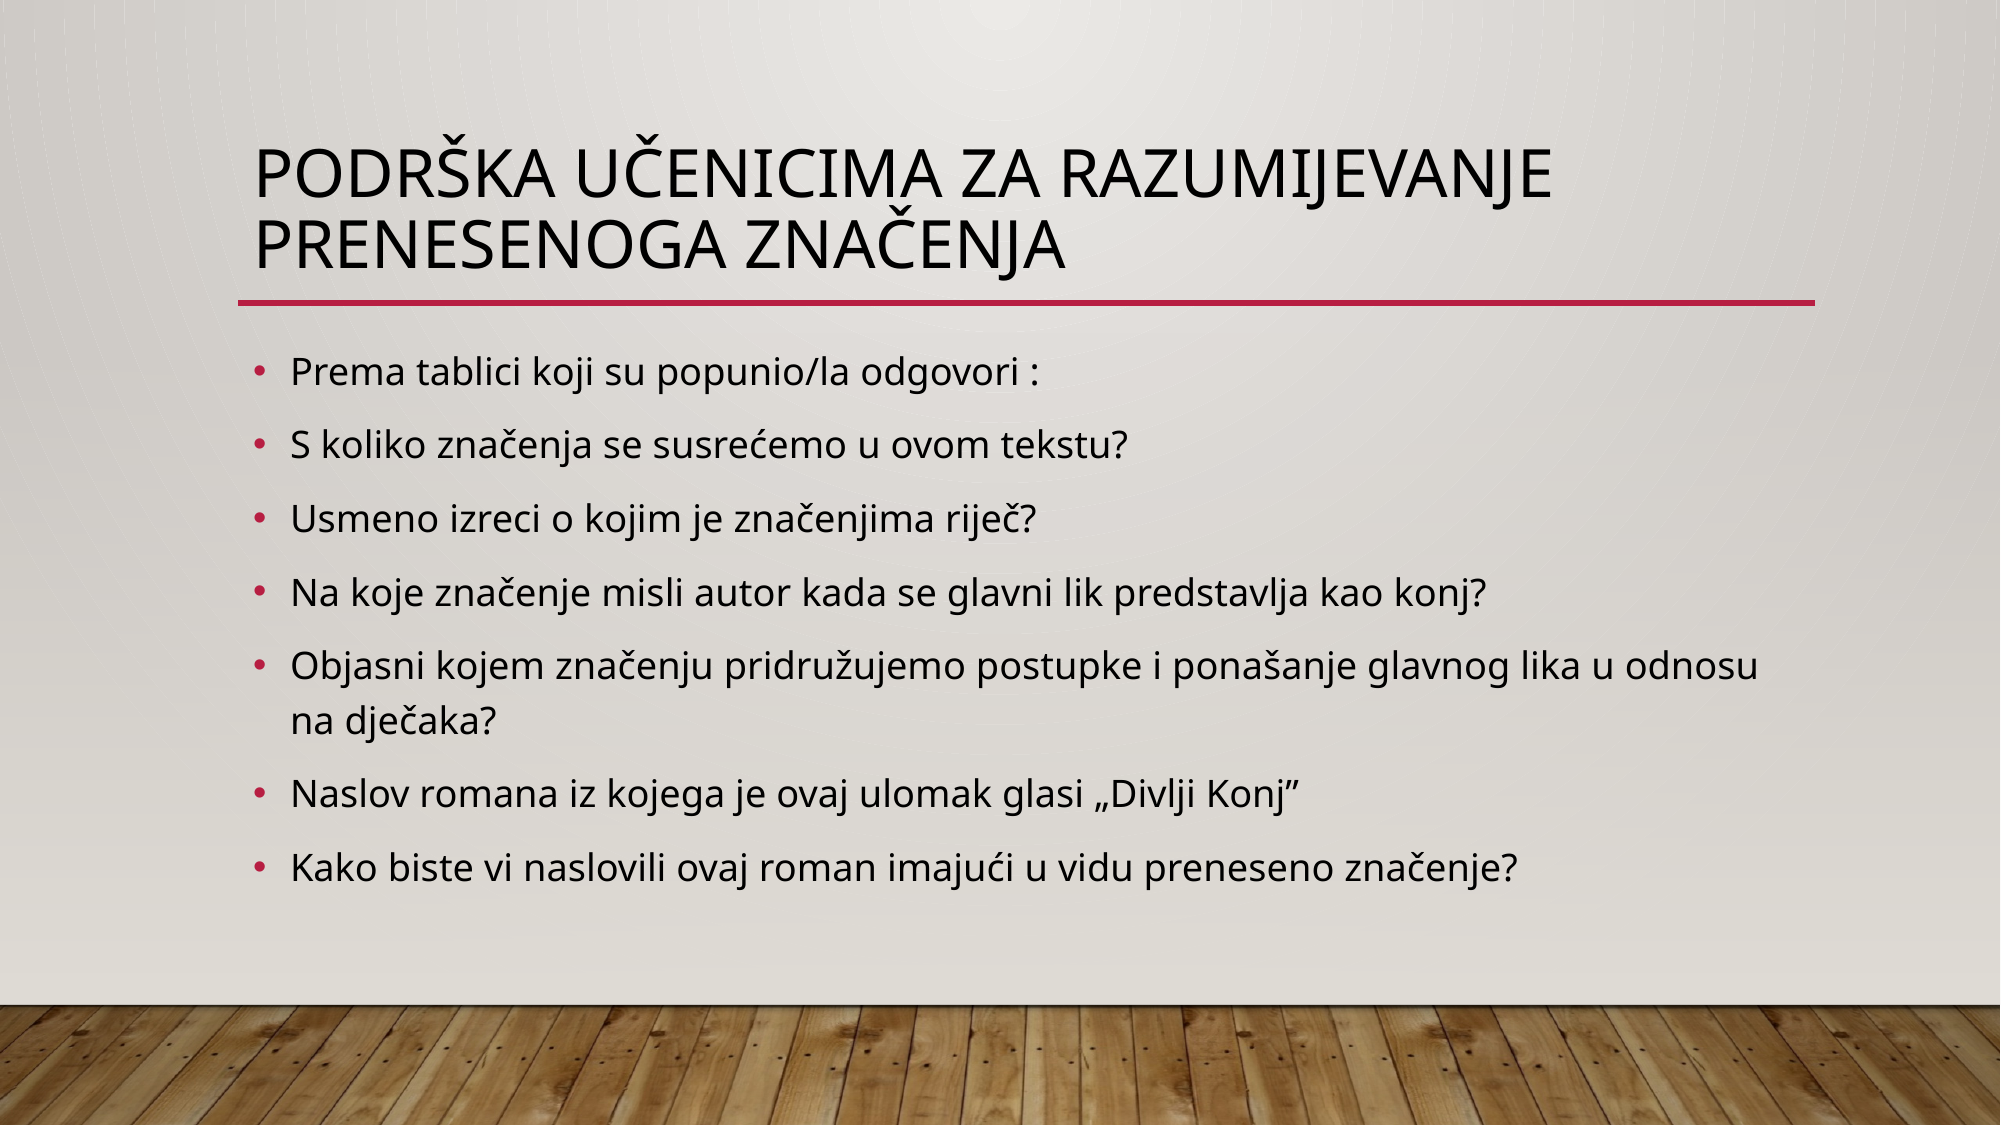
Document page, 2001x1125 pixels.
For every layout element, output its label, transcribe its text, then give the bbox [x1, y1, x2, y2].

picture [0, 1005, 2000, 1125]
title Podrška učenicima za razumijevanje prenesenoga značenja [238, 131, 1814, 305]
list Prema tablici koji su popunio/la odgovori : S koliko značenja se susrećemo u ovom tekstu? Usmeno izreci o kojim je značenjima riječ? Na koje značenje misli autor kada se glavni lik predstavlja kao konj? Objasni kojem značenju pridružujemo postupke i ponašanje glavnog lika u odnosu na dječaka? Naslov romana iz kojega je ovaj ulomak glasi „Divlji Konj” Kako biste vi naslovili ovaj roman imajući u vidu preneseno značenje? [238, 330, 1814, 897]
